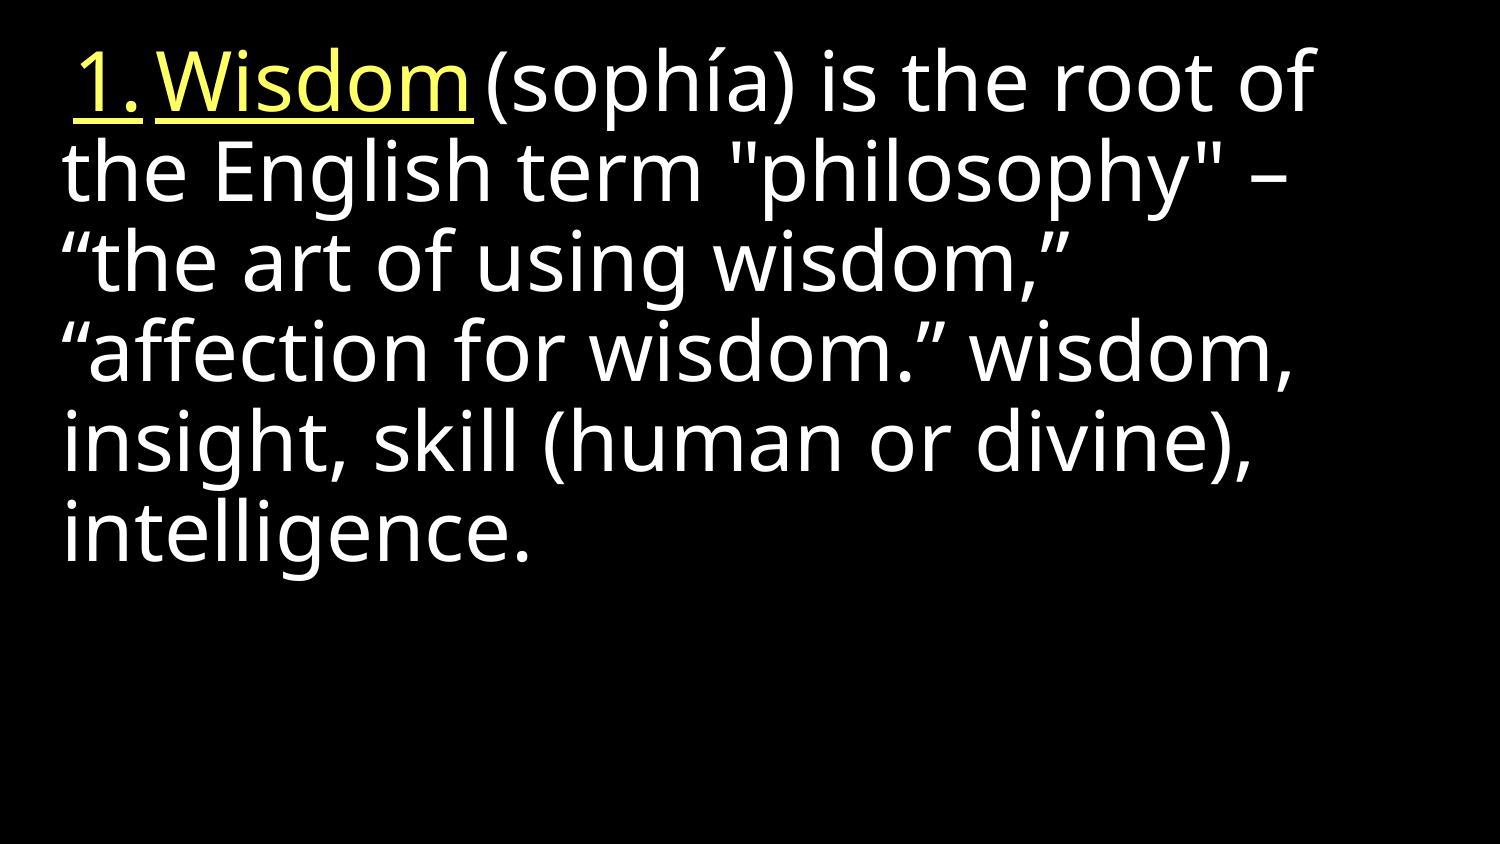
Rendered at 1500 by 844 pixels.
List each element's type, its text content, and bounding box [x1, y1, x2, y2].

subtitle 1. Wisdom (sophía) is the root of the English term "philosophy" – “the art of using wisdom,” “affection for wisdom.” wisdom, insight, skill (human or divine), intelligence. [50, 34, 1450, 797]
